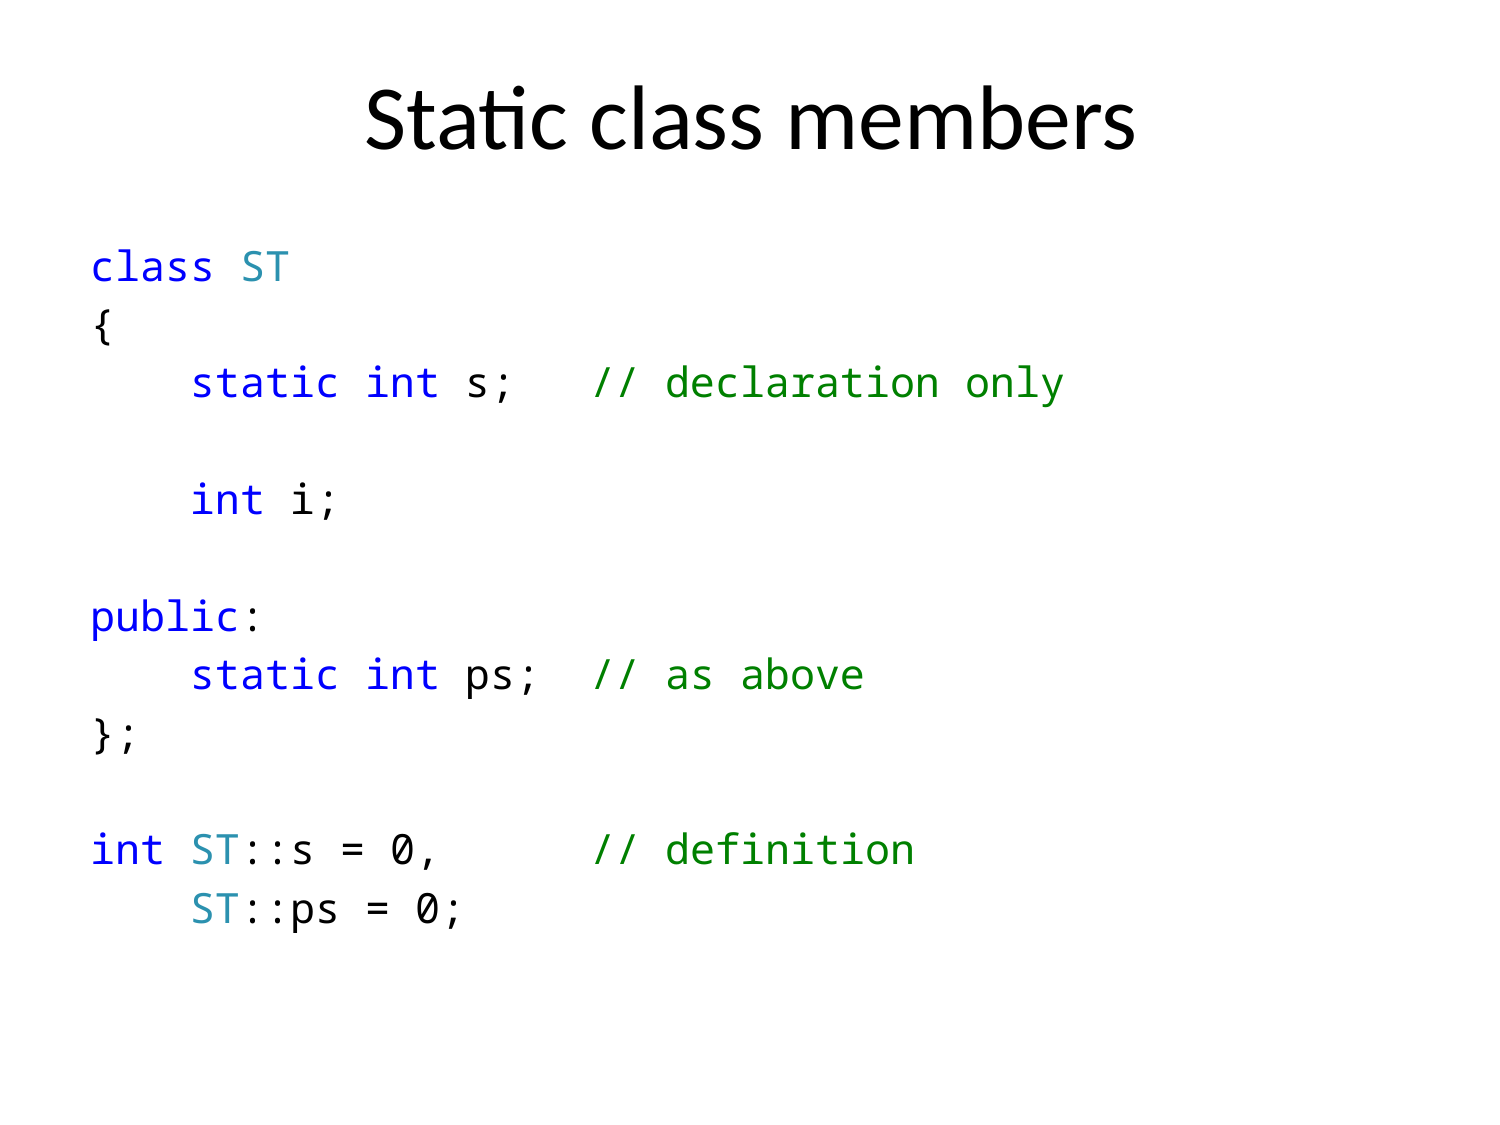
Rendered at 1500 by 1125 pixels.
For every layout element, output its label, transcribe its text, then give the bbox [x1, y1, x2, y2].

title Static class members [76, 19, 1427, 207]
list class ST { static int s; // declaration only int i; public: static int ps; // as above }; int ST::s = 0, // definition ST::ps = 0; [75, 231, 1425, 1094]
